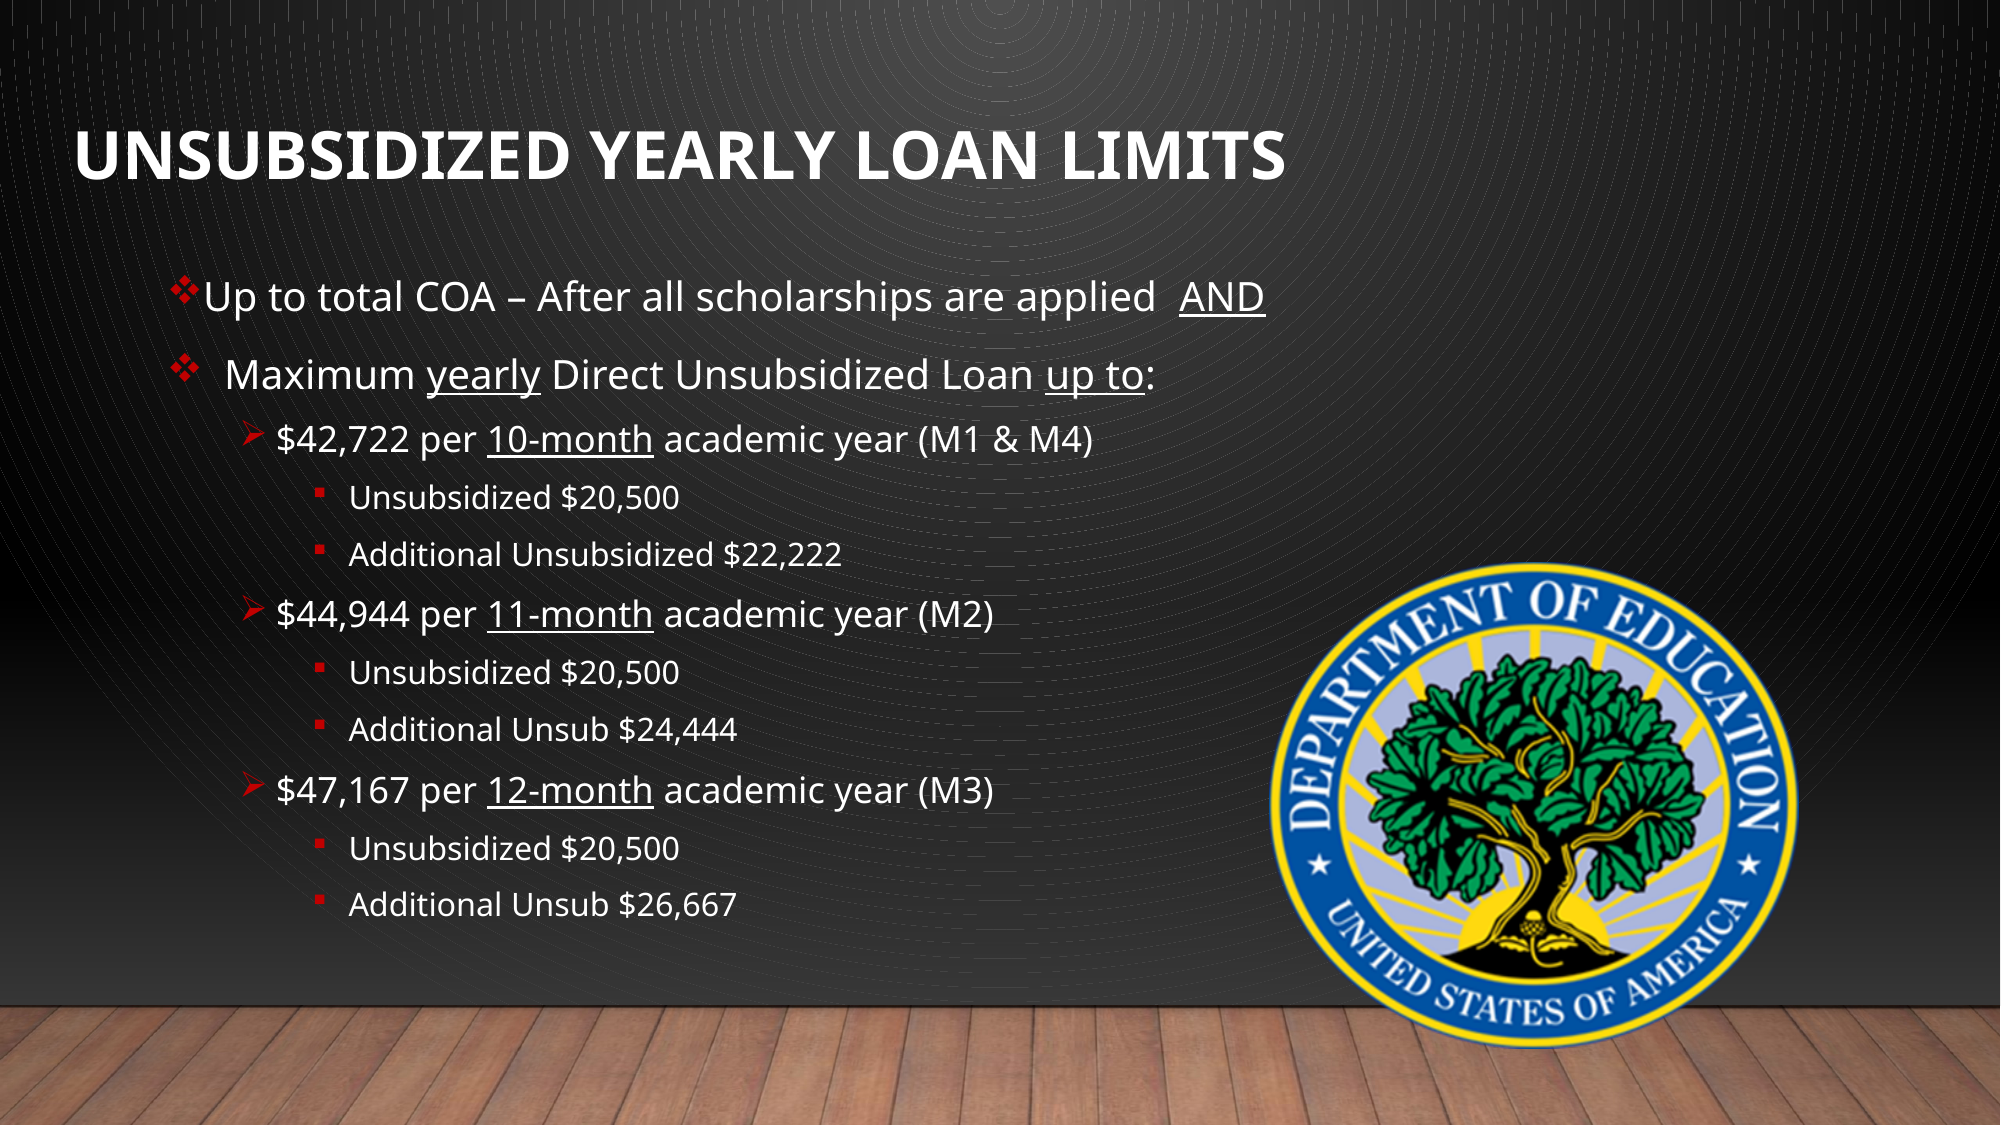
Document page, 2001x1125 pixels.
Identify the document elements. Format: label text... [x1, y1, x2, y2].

list Up to total COA – After all scholarships are applied AND Maximum yearly Direct Unsubsidized Loan up to: $42,722 per 10-month academic year (M1 & M4) Unsubsidized $20,500 Additional Unsubsidized $22,222 $44,944 per 11-month academic year (M2) Unsubsidized $20,500 Additional Unsub $24,444 $47,167 per 12-month academic year (M3) Unsubsidized $20,500 Additional Unsub $26,667 [151, 253, 1899, 934]
title Unsubsidized Yearly loan limits [0, 72, 1443, 245]
picture [0, 562, 2000, 1125]
